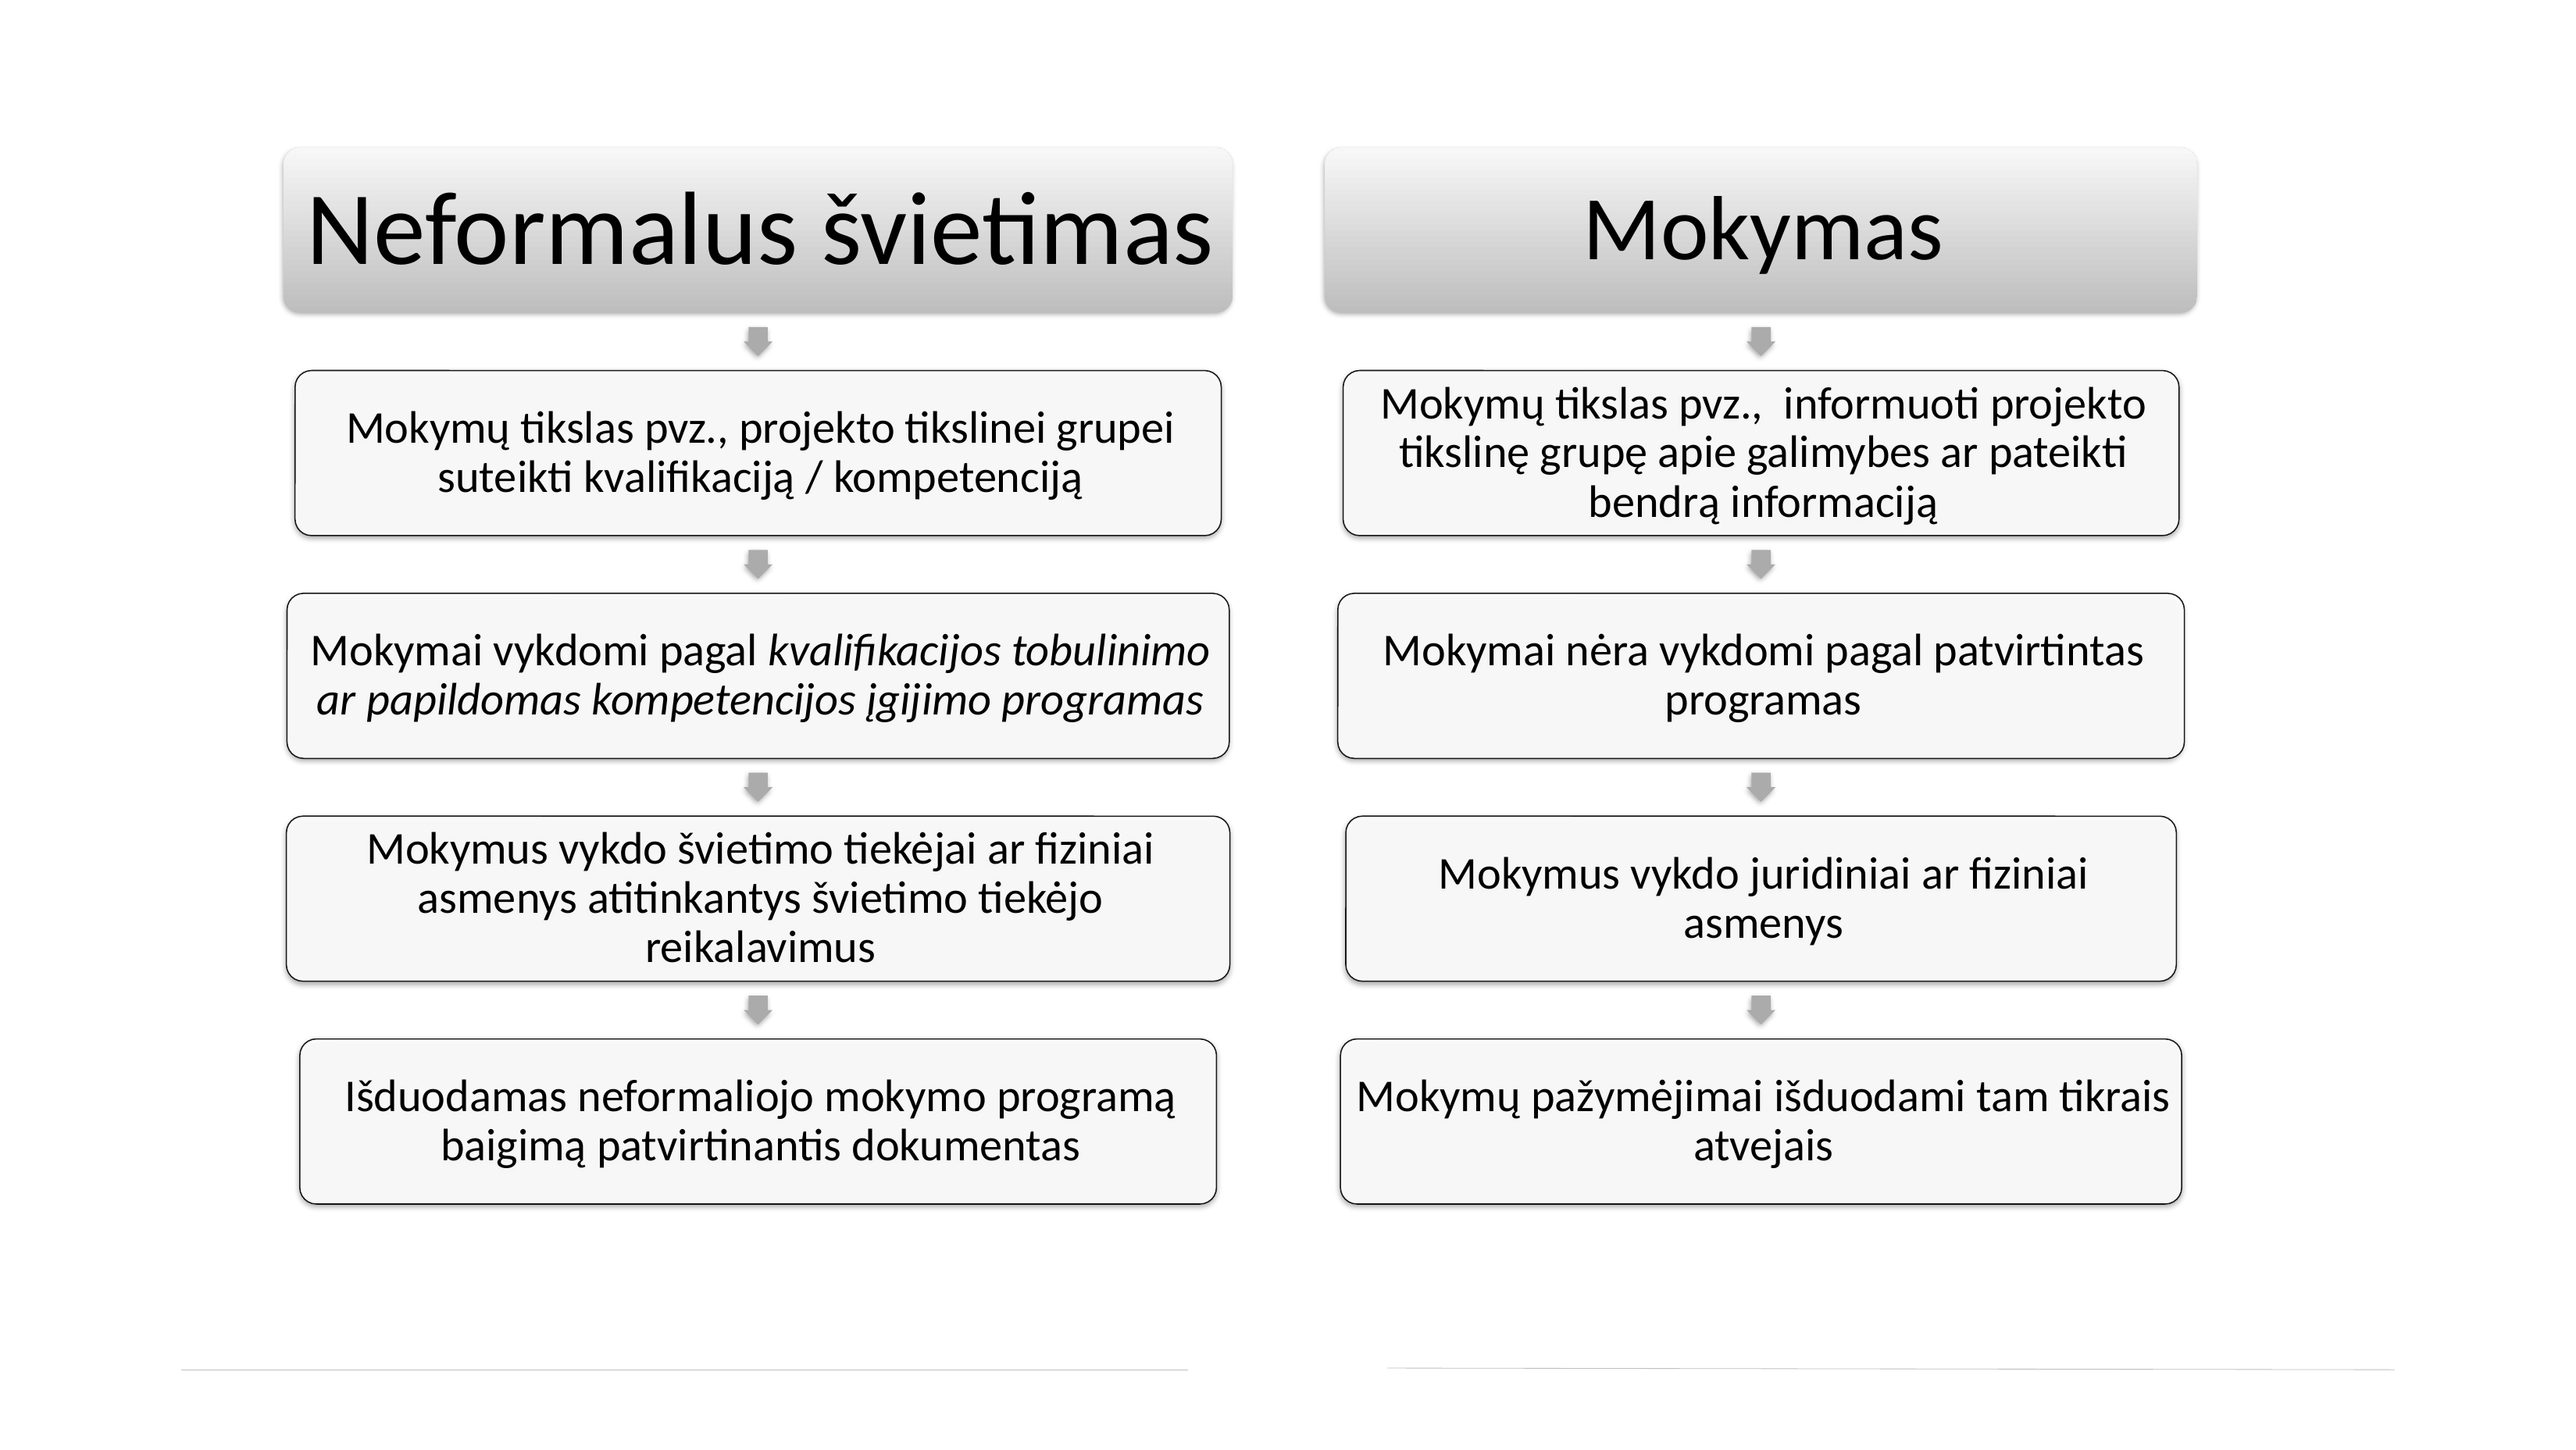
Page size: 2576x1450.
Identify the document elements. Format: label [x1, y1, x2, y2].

text_box [282, 79, 2200, 1273]
